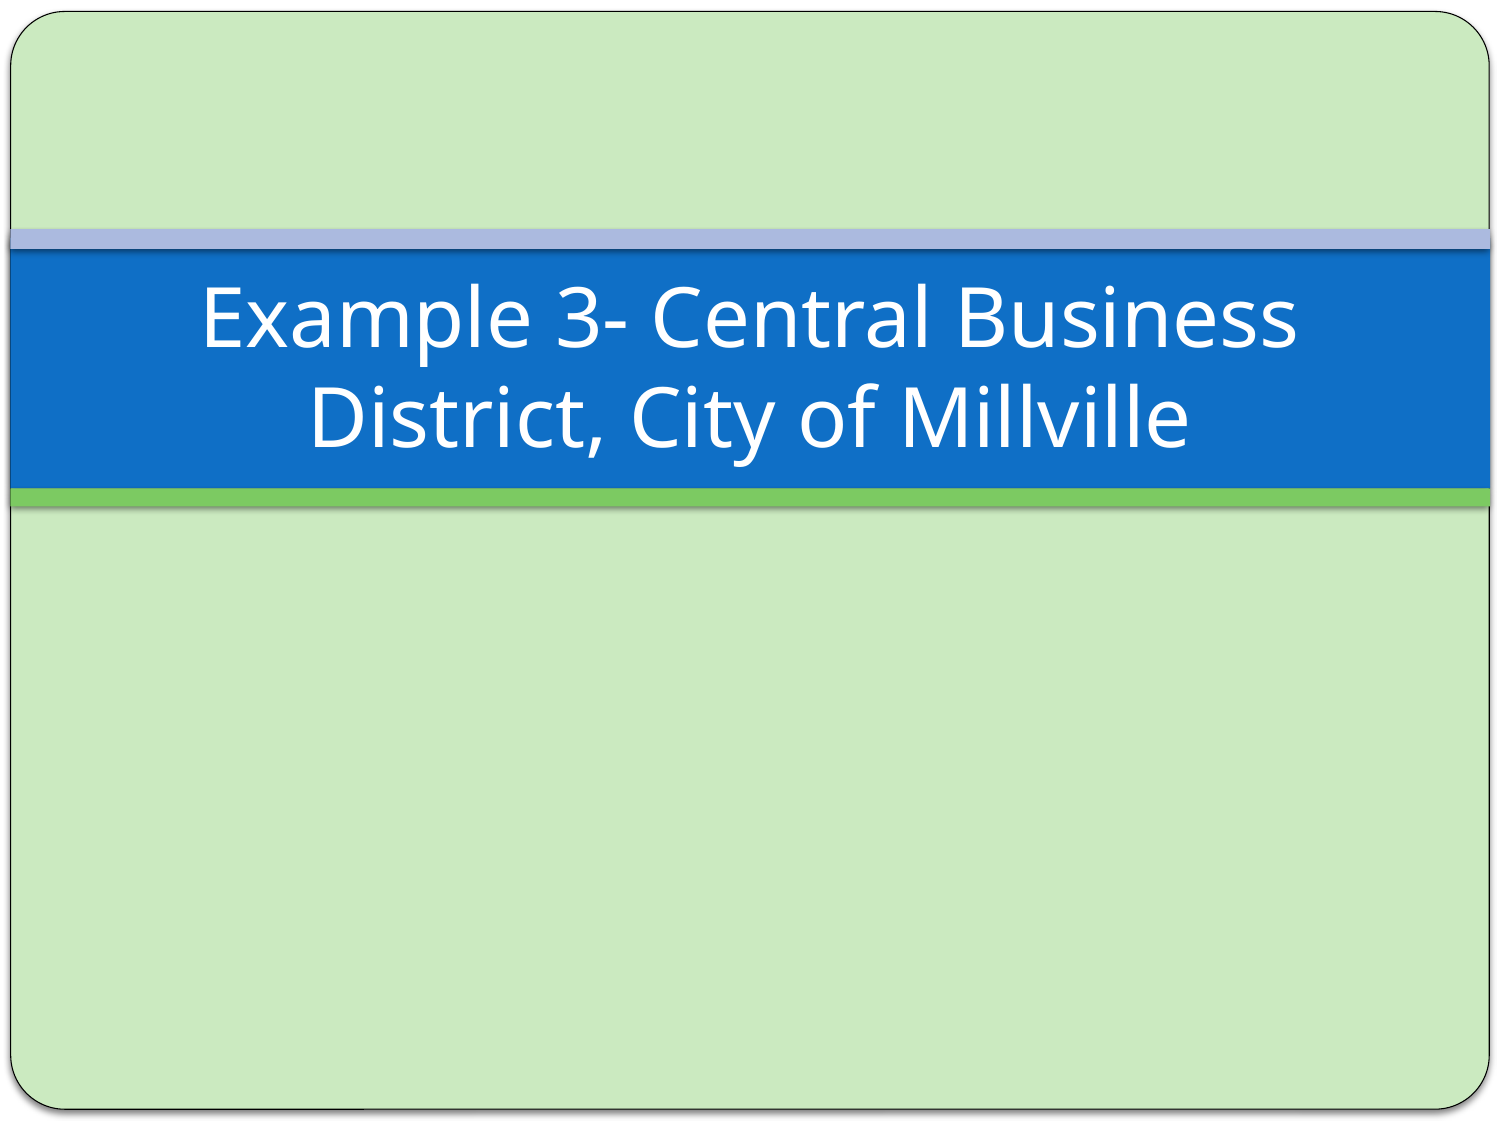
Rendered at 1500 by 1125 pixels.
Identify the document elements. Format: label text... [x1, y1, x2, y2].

title Example 3- Central Business District, City of Millville [75, 247, 1425, 489]
